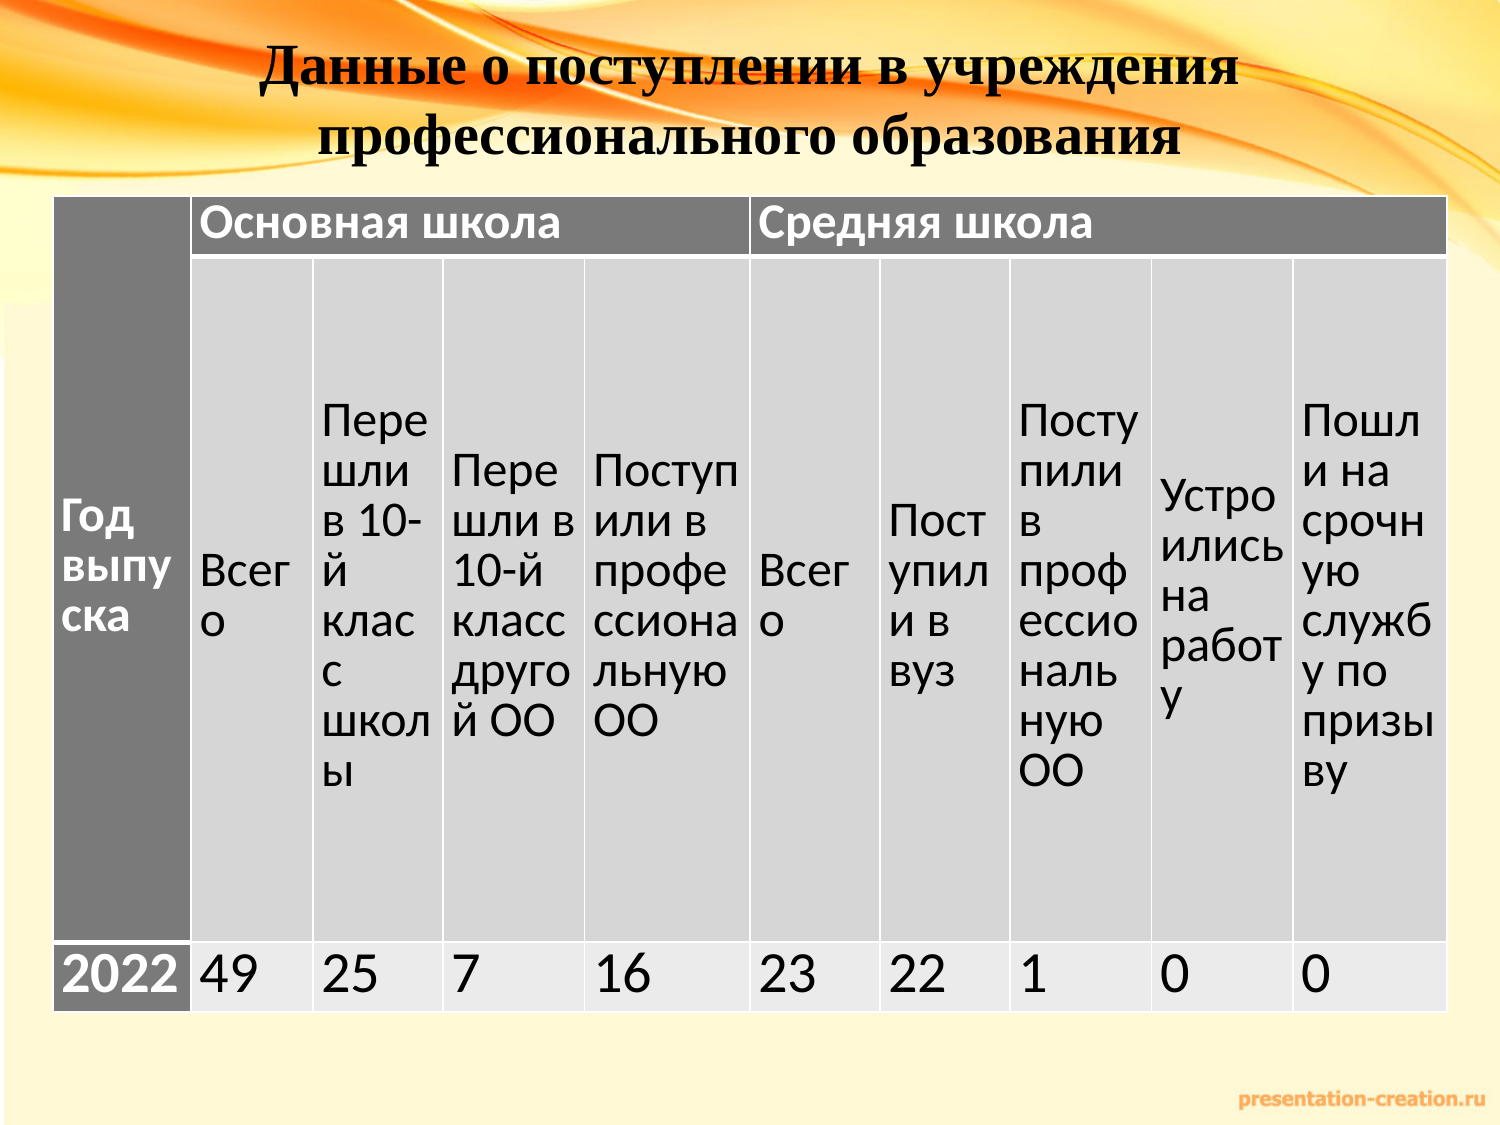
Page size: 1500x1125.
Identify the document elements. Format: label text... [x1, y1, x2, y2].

table_cell Всего [192, 259, 312, 941]
table_cell 16 [585, 943, 749, 1011]
table_cell 0 [1294, 943, 1446, 1011]
table_cell Поступили в профессиональную ОО [585, 259, 749, 941]
text_box Данные о поступлении в учреждения профессионального образования [53, 19, 1447, 174]
table_cell Всего [751, 259, 879, 941]
picture [0, 0, 1500, 1125]
table_cell Пошли на срочную службу по призыву [1294, 259, 1446, 941]
table_header Средняя школа [751, 197, 1446, 254]
table_cell 2022 [54, 945, 190, 1011]
table_cell 23 [751, 943, 879, 1011]
table_cell 1 [1011, 943, 1151, 1011]
table_cell 0 [1152, 943, 1292, 1011]
table_cell Поступили в профессиональную ОО [1011, 259, 1151, 941]
table_cell 25 [314, 943, 442, 1011]
table_cell Устроились на работу [1152, 259, 1292, 941]
table_cell Перешли в 10-й класс школы [314, 259, 442, 941]
table_cell 49 [192, 943, 312, 1011]
table_cell 22 [881, 943, 1009, 1011]
table_header Год выпуска [54, 197, 190, 940]
table_cell Перешли в 10-й класс другой ОО [444, 259, 584, 941]
table_cell Поступили в вуз [881, 259, 1009, 941]
table_cell 7 [444, 943, 584, 1011]
table_header Основная школа [192, 197, 749, 254]
